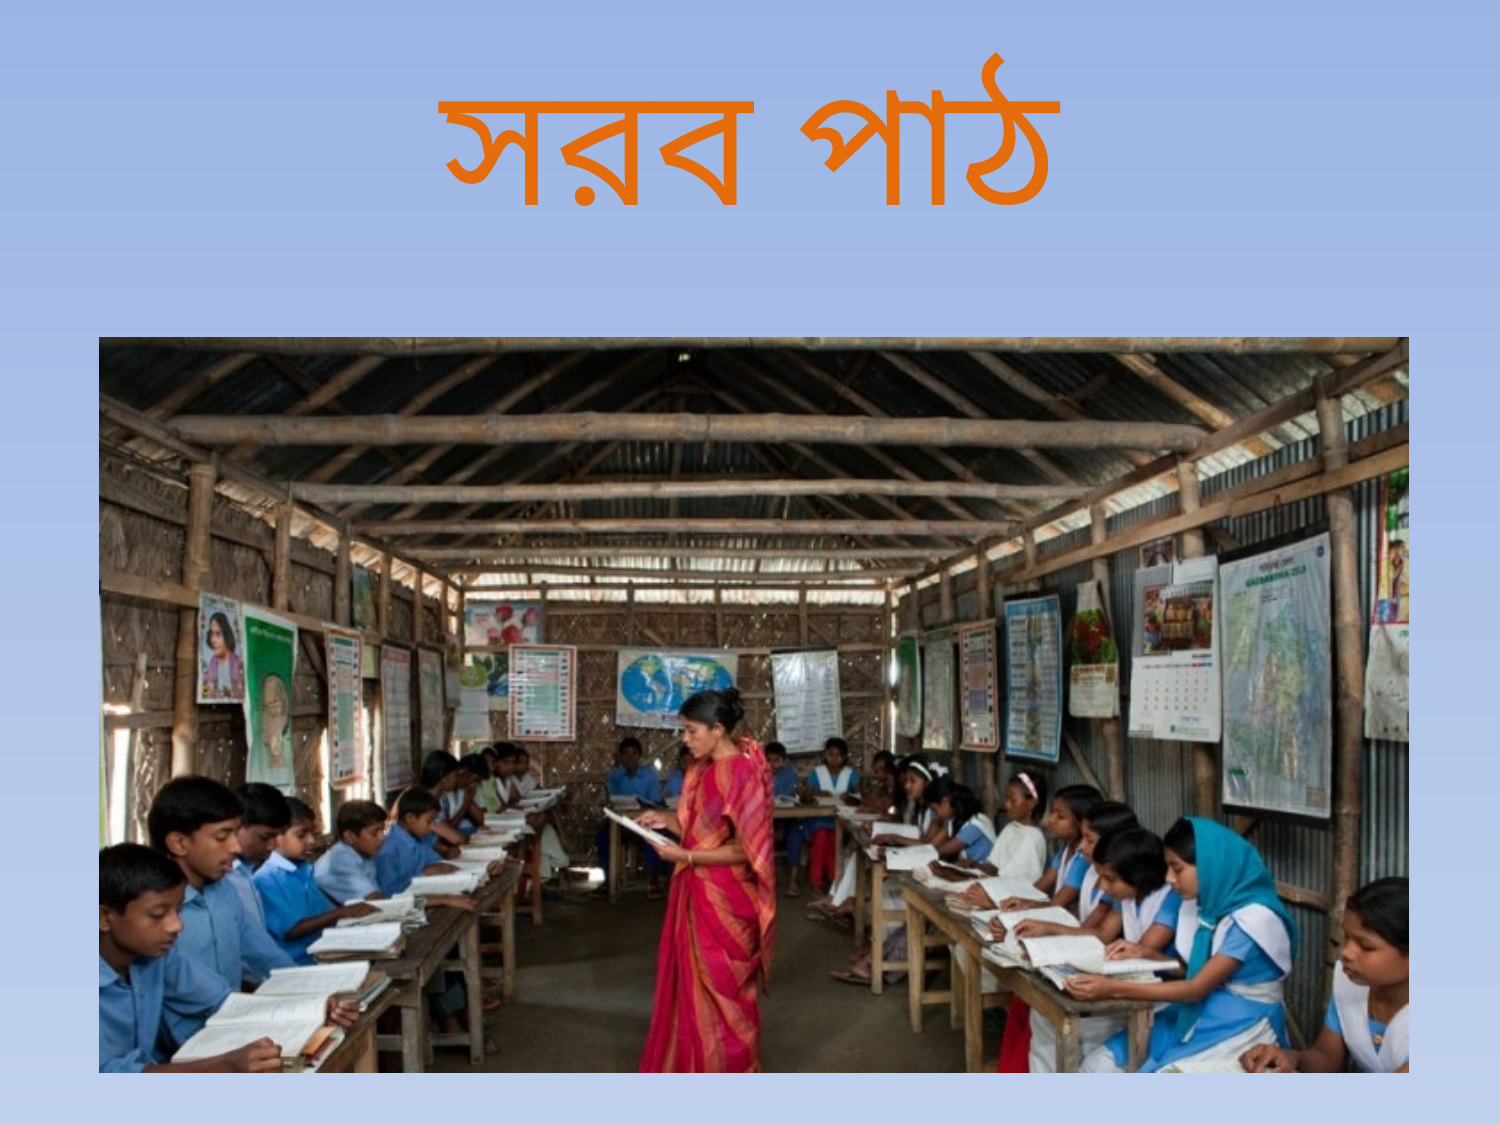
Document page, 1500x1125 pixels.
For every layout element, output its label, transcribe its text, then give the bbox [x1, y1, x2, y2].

picture [99, 337, 1409, 1073]
title সরব পাঠ [75, 45, 1425, 233]
